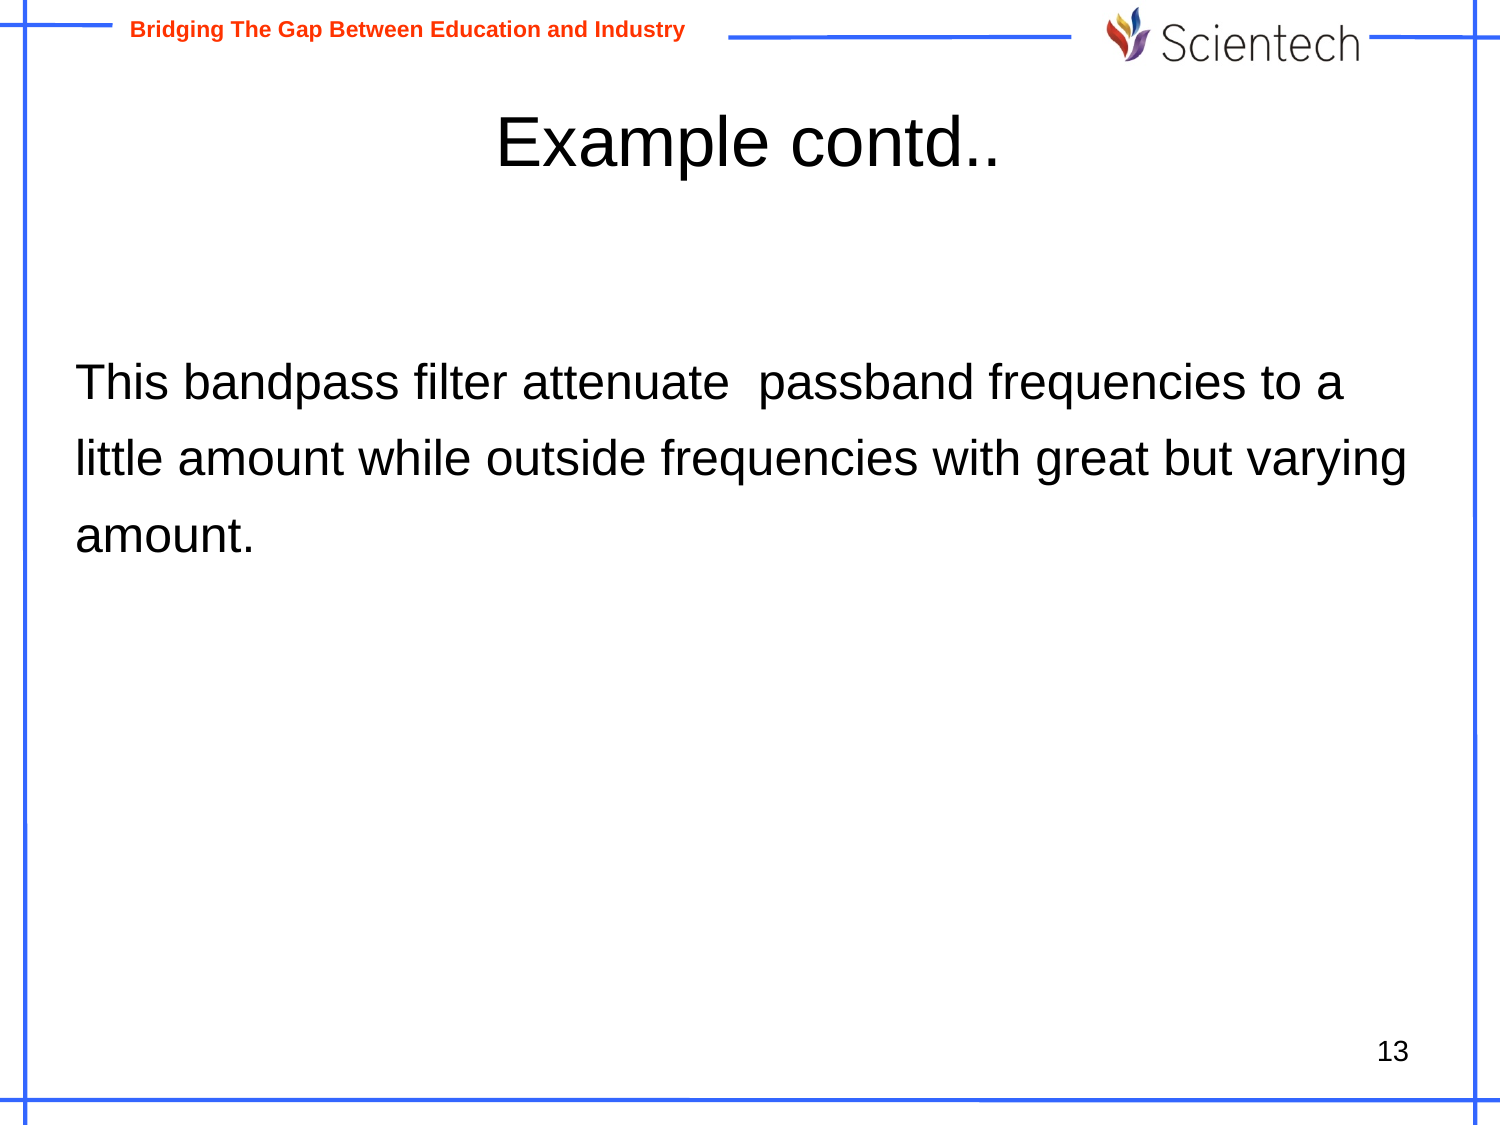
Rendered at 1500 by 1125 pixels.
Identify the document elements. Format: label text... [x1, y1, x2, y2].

title Example contd.. [74, 44, 1425, 232]
footer [512, 1024, 987, 1103]
list This bandpass filter attenuate passband frequencies to a little amount while outside frequencies with great but varying amount. [74, 262, 1463, 1006]
slide_number 13 [1074, 1024, 1425, 1103]
picture [1102, 0, 1363, 44]
slide_number [74, 1024, 425, 1103]
